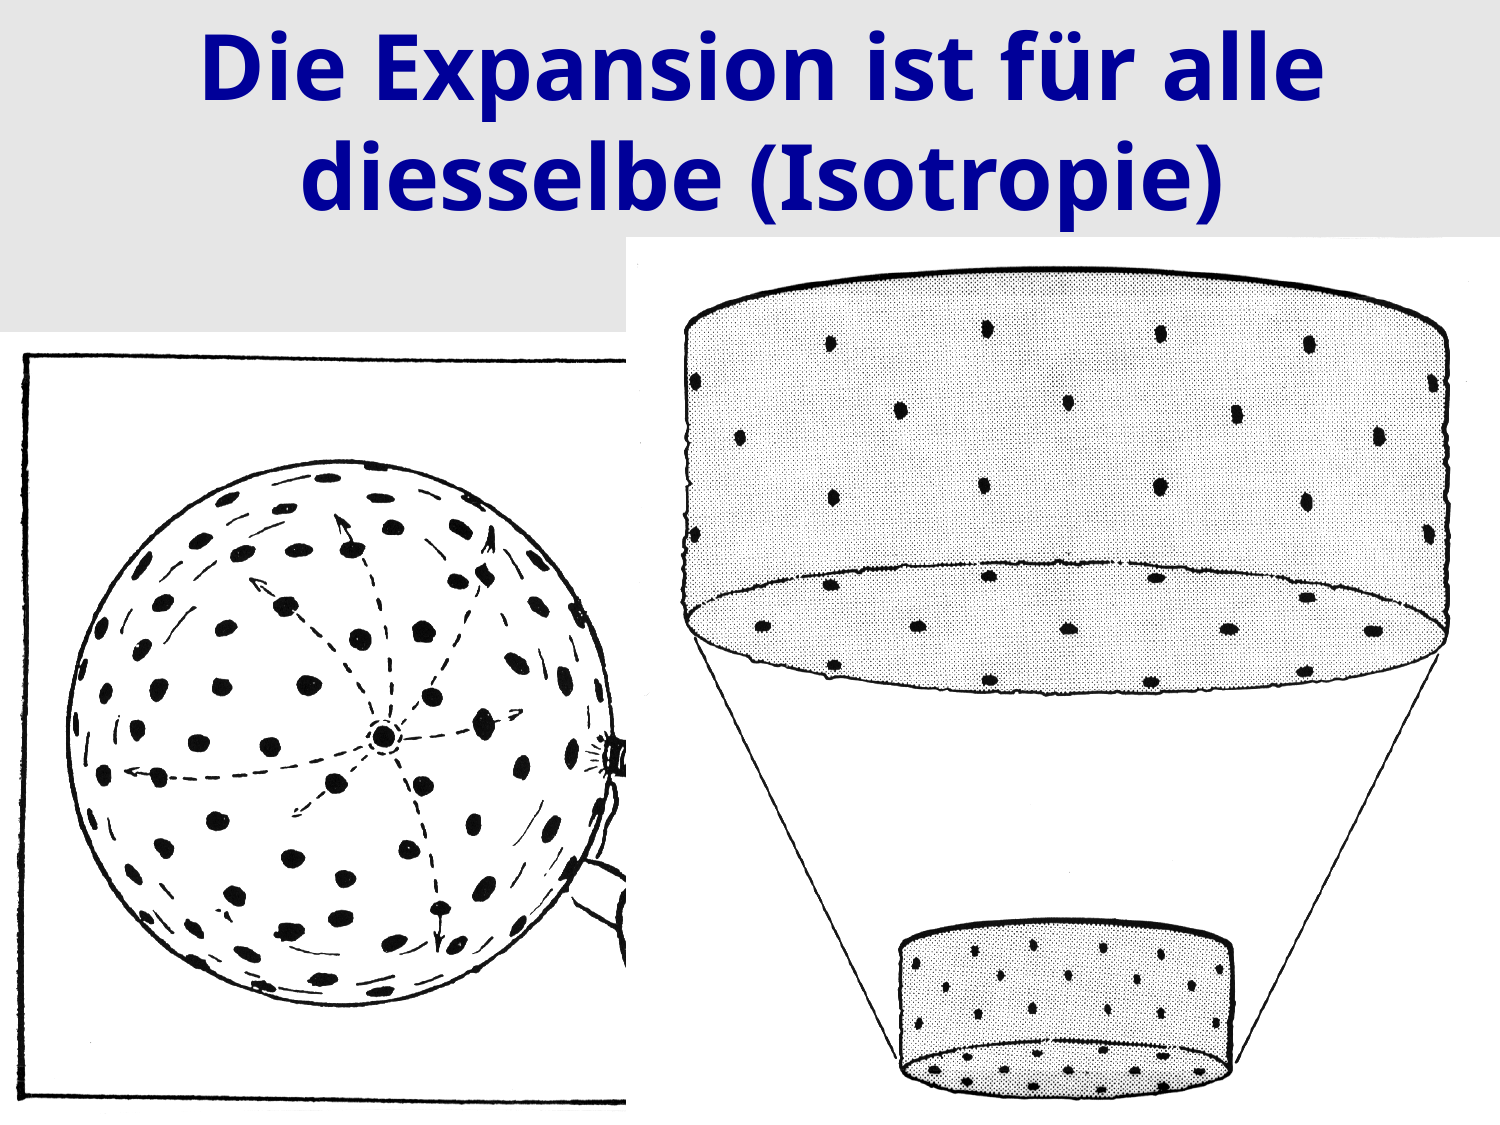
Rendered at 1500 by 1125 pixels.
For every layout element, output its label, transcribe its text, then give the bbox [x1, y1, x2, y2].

picture [0, 237, 1500, 1125]
title Die Expansion ist für alle diesselbe (Isotropie) [124, 24, 1401, 213]
